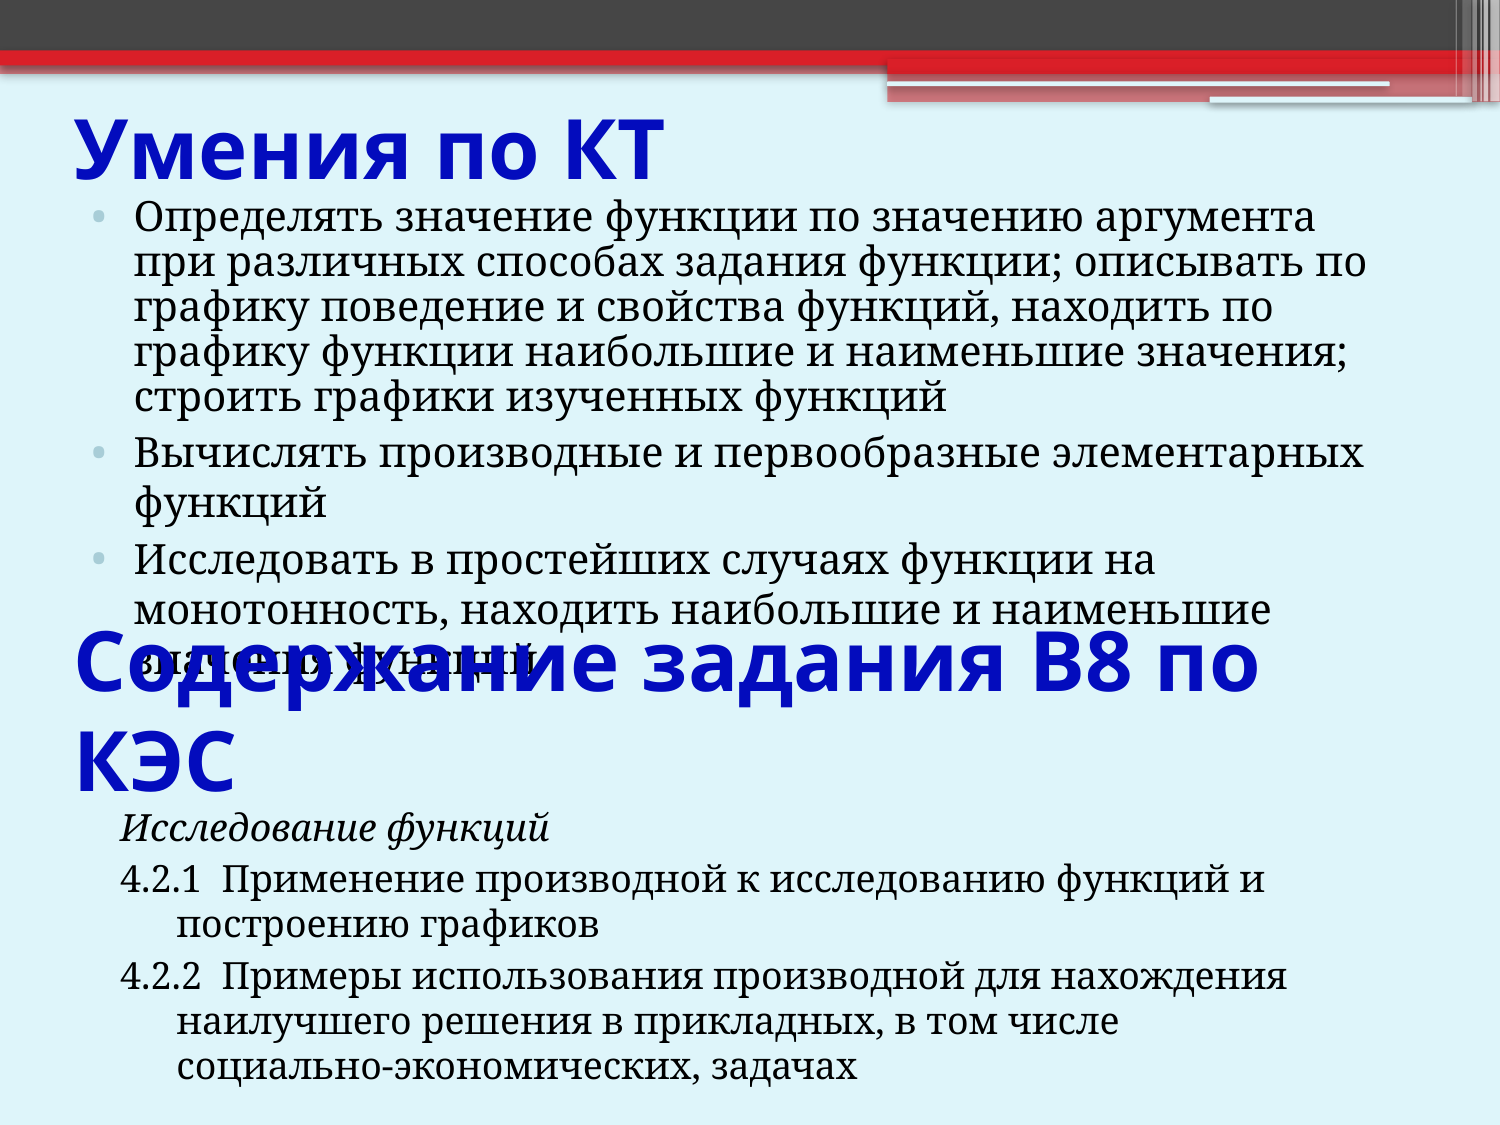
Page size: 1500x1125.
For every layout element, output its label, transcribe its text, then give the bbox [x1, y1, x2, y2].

list Определять значение функции по значению аргумента при различных способах задания функции; описывать по графику поведение и свойства функций, находить по графику функции наибольшие и наименьшие значения; строить графики изученных функций Вычислять производные и первообразные элементарных функций Исследовать в простейших случаях функции на монотонность, находить наибольшие и наименьшие значения функций [58, 187, 1409, 621]
text_box Исследование функций 4.2.1 Применение производной к исследованию функций и построению графиков 4.2.2 Примеры использования производной для нахождения наилучшего решения в прикладных, в том числе социально-экономических, задачах [105, 796, 1360, 1095]
text_box Содержание задания В8 по КЭС [58, 621, 1409, 797]
title Умения по КТ [58, 58, 1409, 187]
